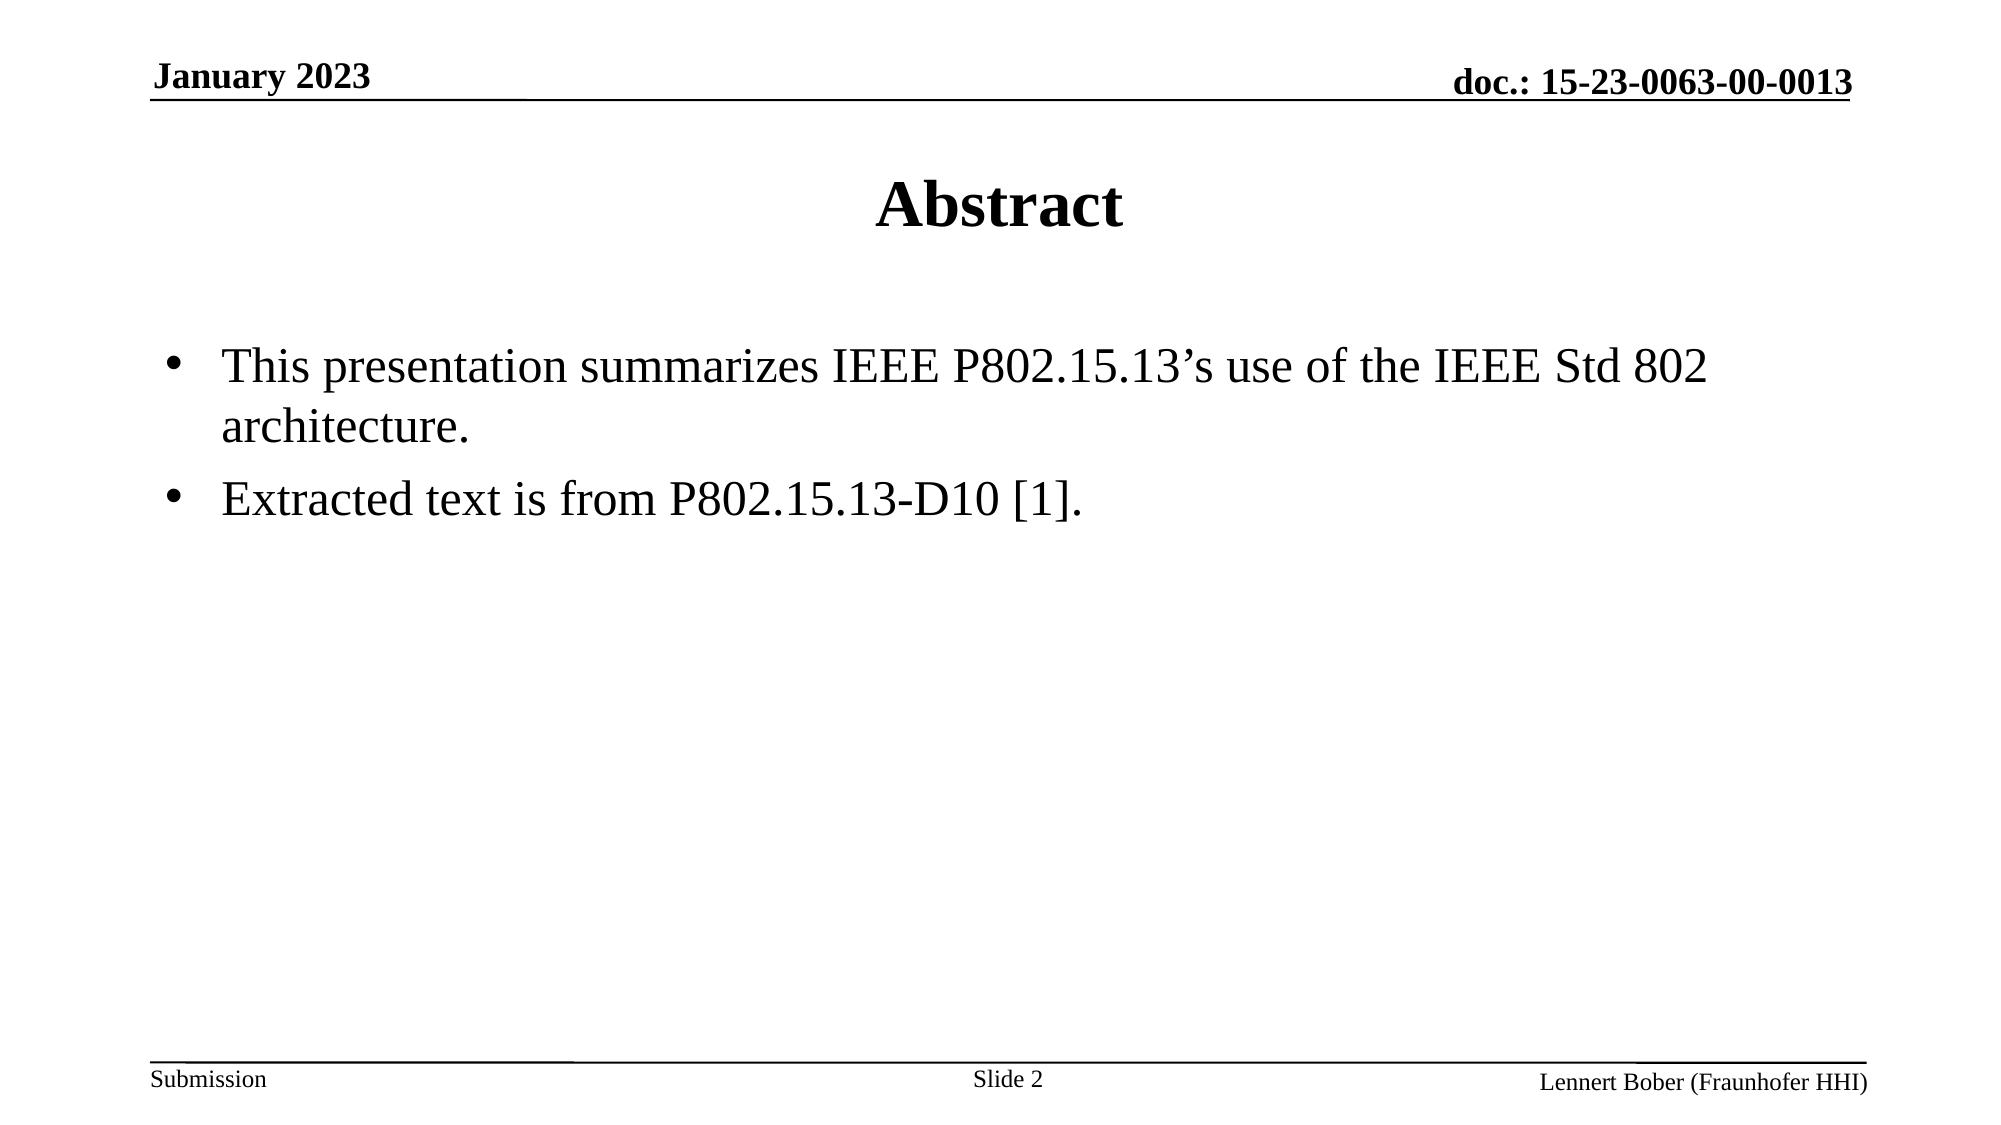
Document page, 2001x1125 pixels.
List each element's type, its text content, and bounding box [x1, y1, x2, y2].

list This presentation summarizes IEEE P802.15.13’s use of the IEEE Std 802 architecture. Extracted text is from P802.15.13-D10 [1]. [149, 324, 1850, 1000]
slide_number Slide 2 [950, 1061, 1067, 1123]
title Abstract [149, 112, 1850, 288]
